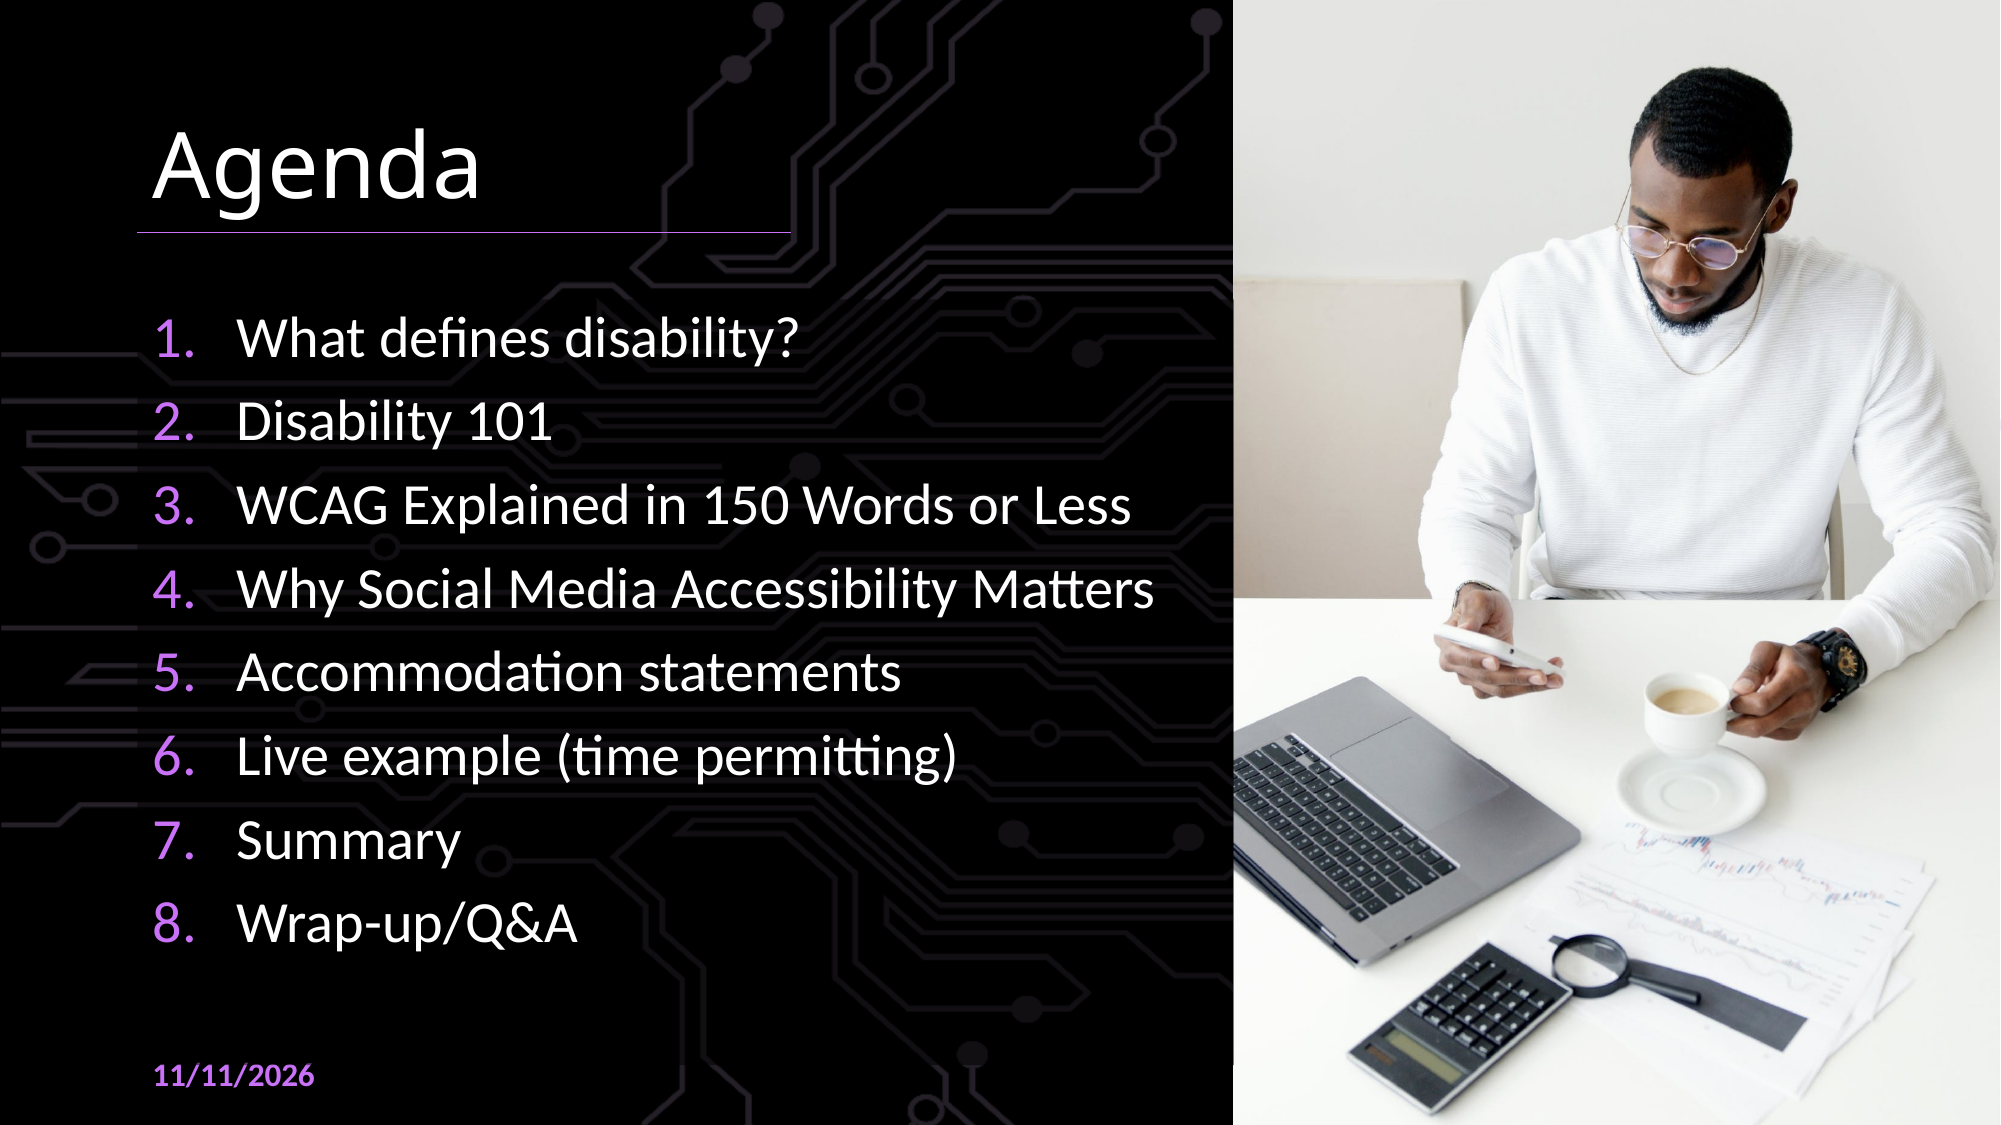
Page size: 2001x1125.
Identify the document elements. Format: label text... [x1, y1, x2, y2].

picture [1233, 0, 2000, 1125]
list What defines disability? Disability 101 WCAG Explained in 150 Words or Less Why Social Media Accessibility Matters Accommodation statements Live example (time permitting) Summary Wrap-up/Q&A [137, 299, 1233, 1066]
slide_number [137, 1042, 588, 1103]
title Agenda [137, 59, 1233, 278]
